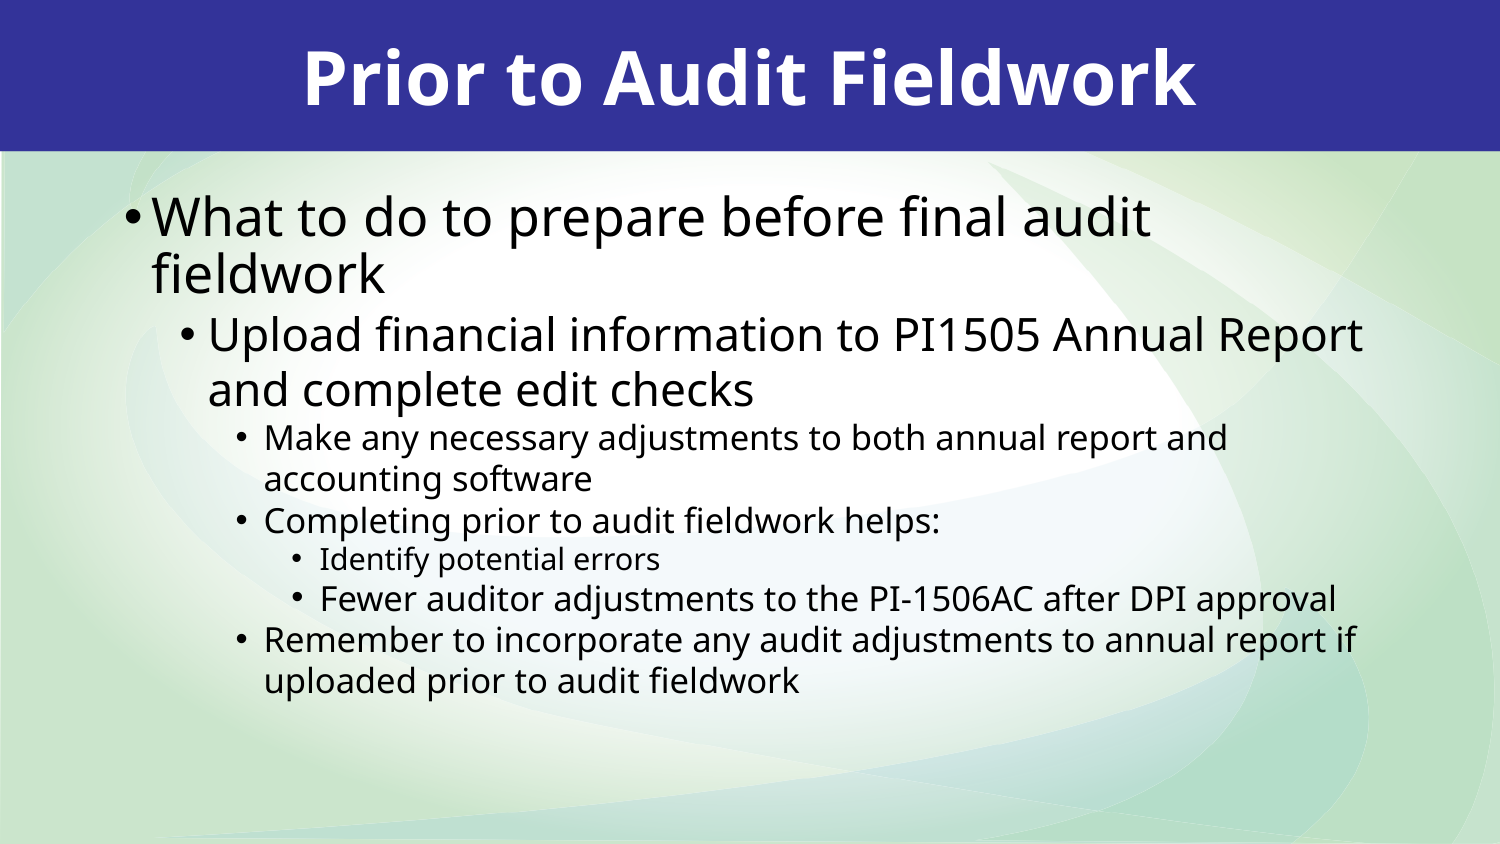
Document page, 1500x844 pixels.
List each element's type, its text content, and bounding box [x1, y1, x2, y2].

list Prior to Audit Fieldwork [0, 0, 1500, 152]
text_box [103, 187, 1397, 723]
text_box What to do to prepare before final audit fieldwork Upload financial information to PI1505 Annual Report and complete edit checks Make any necessary adjustments to both annual report and accounting software Completing prior to audit fieldwork helps: Identify potential errors Fewer auditor adjustments to the PI-1506AC after DPI approval Remember to incorporate any audit adjustments to annual report if uploaded prior to audit fieldwork [108, 182, 1391, 713]
